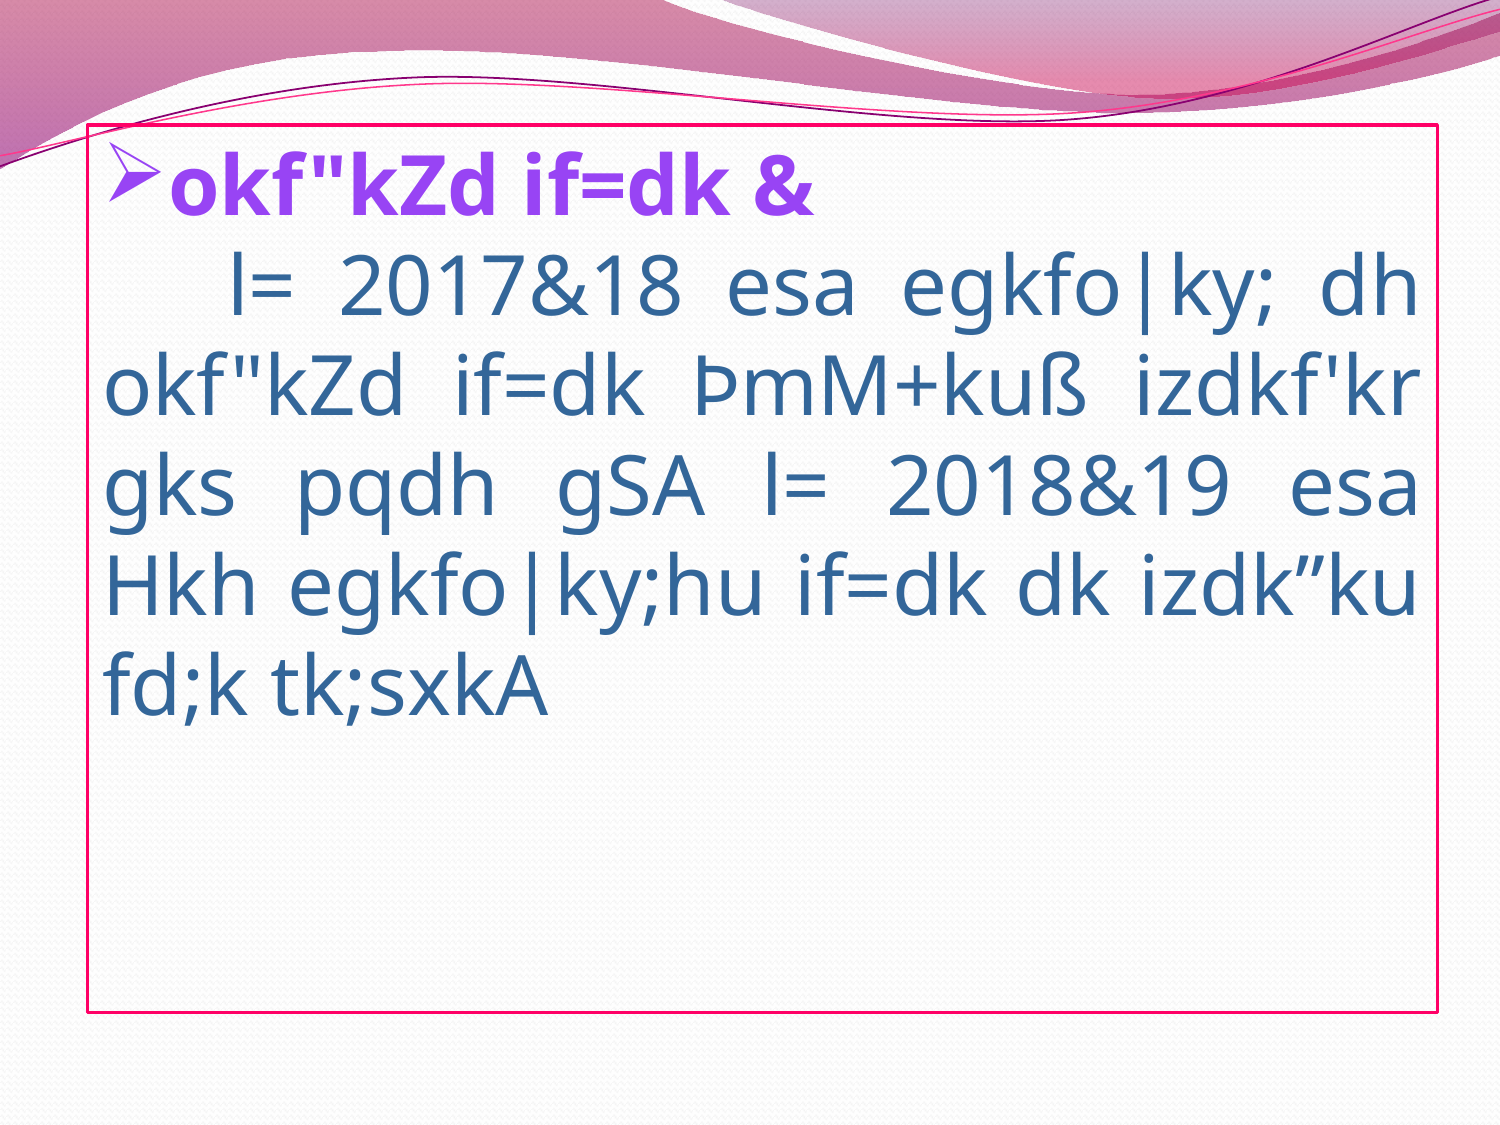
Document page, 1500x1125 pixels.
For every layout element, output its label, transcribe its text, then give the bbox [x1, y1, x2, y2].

text_box okf"kZd if=dk & l= 2017&18 esa egkfo|ky; dh okf"kZd if=dk ÞmM+kuß izdkf'kr gks pqdh gSA l= 2018&19 esa Hkh egkfo|ky;hu if=dk dk izdk”ku fd;k tk;sxkA [87, 124, 1438, 1013]
